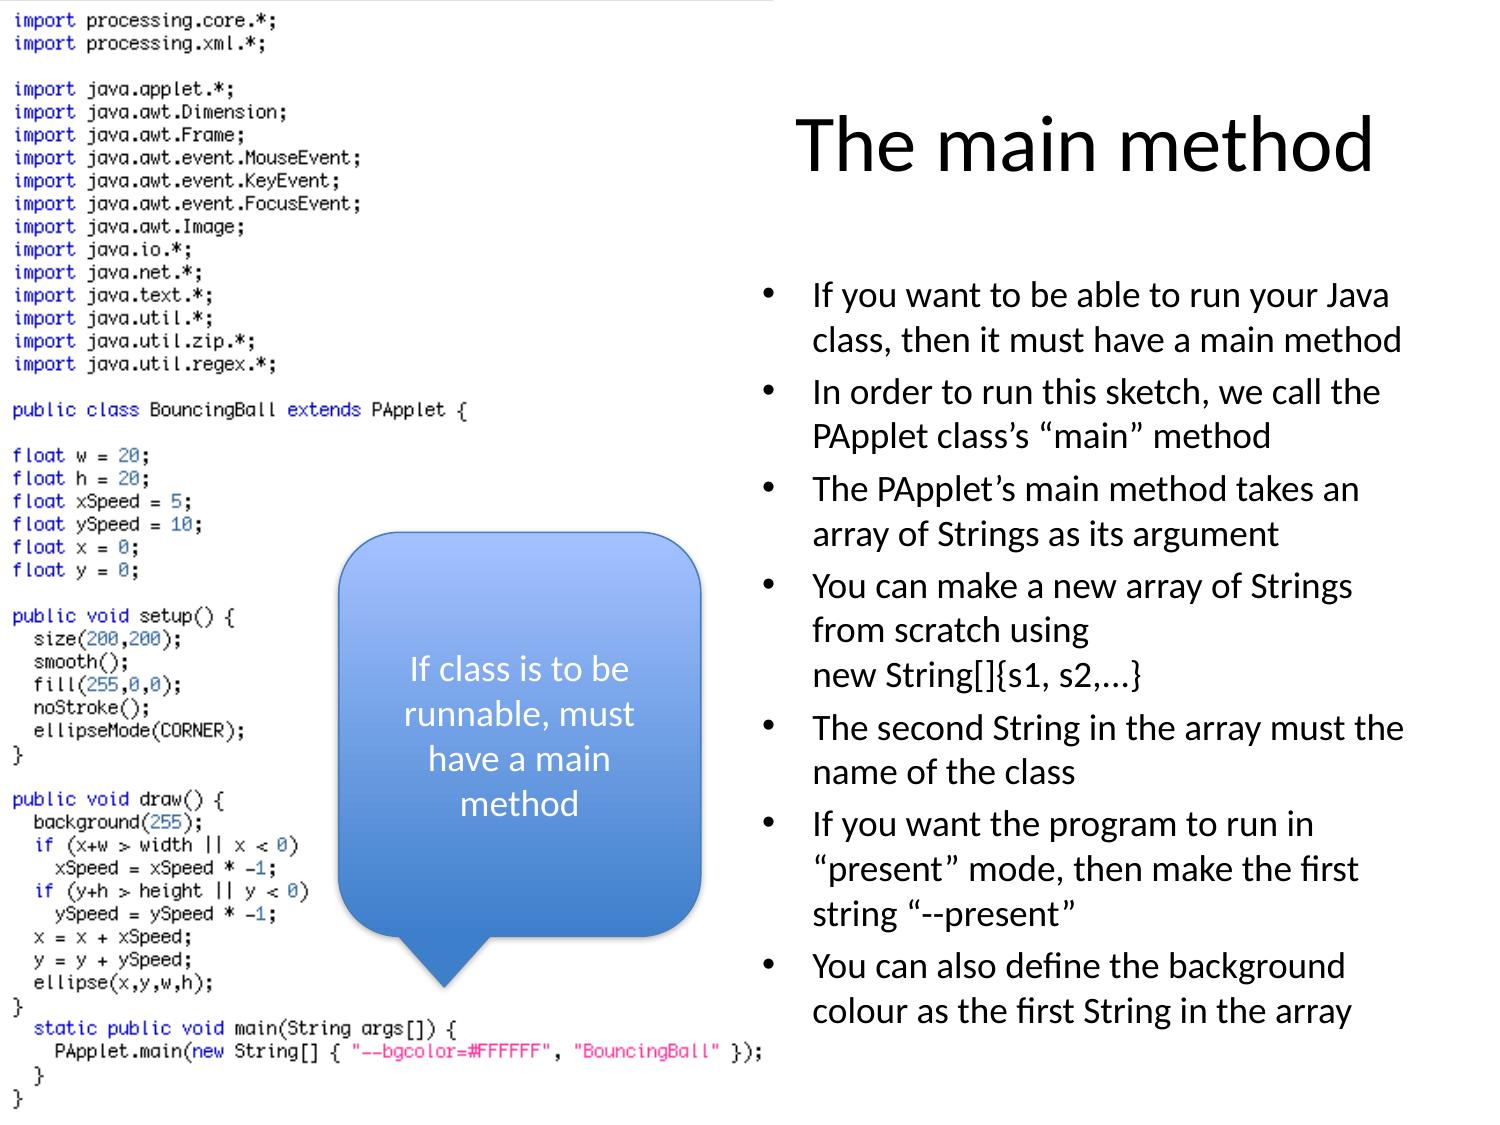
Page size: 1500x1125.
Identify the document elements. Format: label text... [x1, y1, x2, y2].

title The main method [778, 45, 1425, 233]
picture [0, 0, 774, 1125]
list If you want to be able to run your Java class, then it must have a main method In order to run this sketch, we call the PApplet class’s “main” method The PApplet’s main method takes an array of Strings as its argument You can make a new array of Strings from scratch using new String[]{s1, s2,...} The second String in the array must the name of the class If you want the program to run in “present” mode, then make the first string “--present” You can also define the background colour as the first String in the array [778, 262, 1425, 1086]
